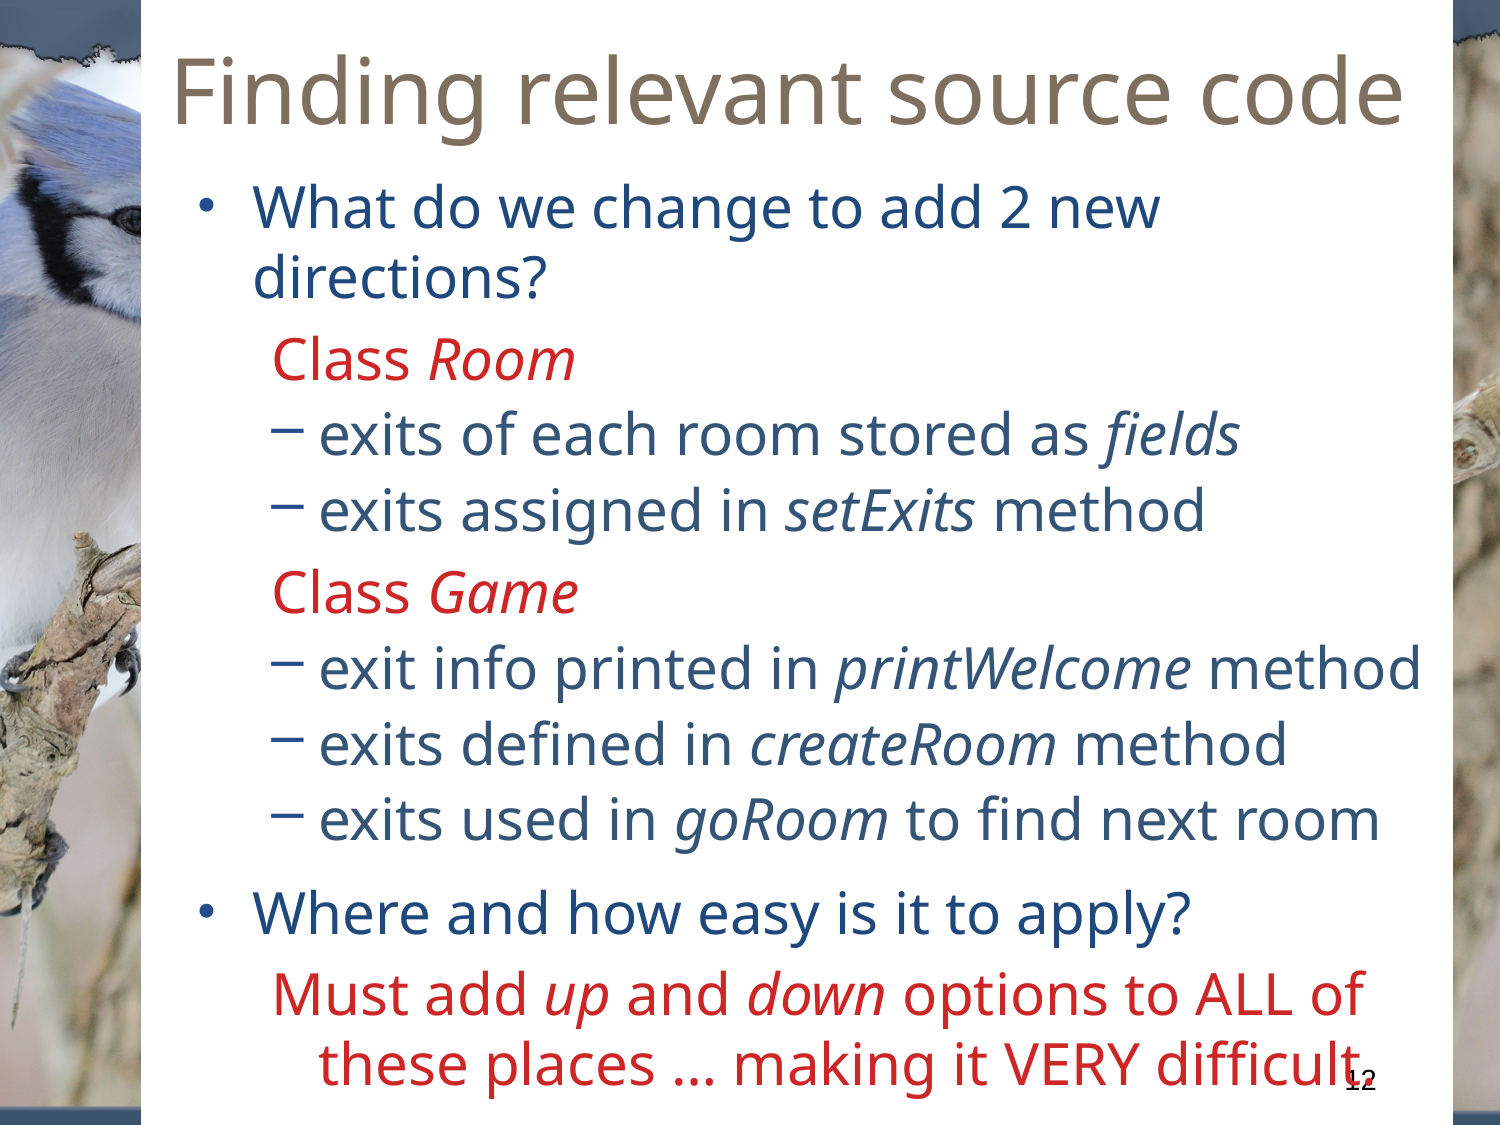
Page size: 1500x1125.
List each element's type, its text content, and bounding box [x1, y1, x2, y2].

picture [0, 0, 141, 1125]
list What do we change to add 2 new directions? Class Room exits of each room stored as fields exits assigned in setExits method Class Game exit info printed in printWelcome method exits defined in createRoom method exits used in goRoom to find next room Where and how easy is it to apply? Must add up and down options to ALL of these places … making it VERY difficult. [174, 162, 1463, 1050]
title Finding relevant source code [150, 24, 1425, 150]
picture [1453, 0, 1500, 1125]
